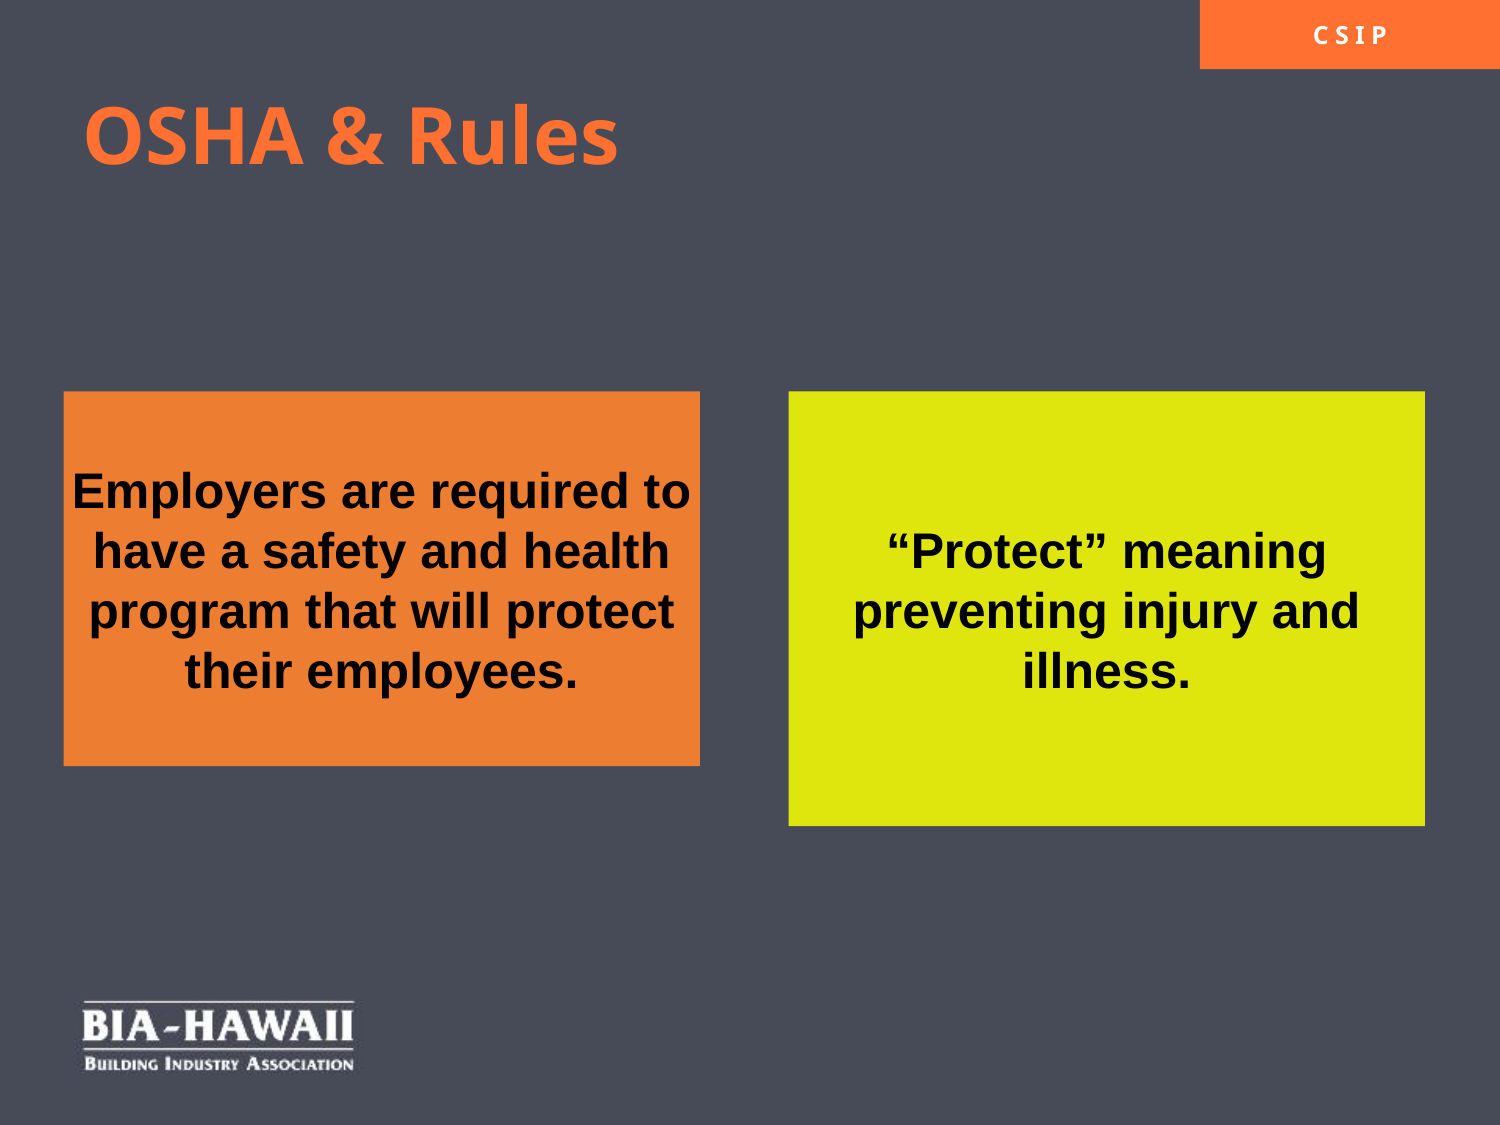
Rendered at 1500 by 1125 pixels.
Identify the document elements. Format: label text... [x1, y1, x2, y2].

text_box “Protect” meaning preventing injury and illness. [788, 391, 1425, 827]
text_box Employers are required to have a safety and health program that will protect their employees. [63, 391, 700, 767]
picture [0, 0, 1500, 1125]
title OSHA & Rules [75, 15, 1425, 263]
